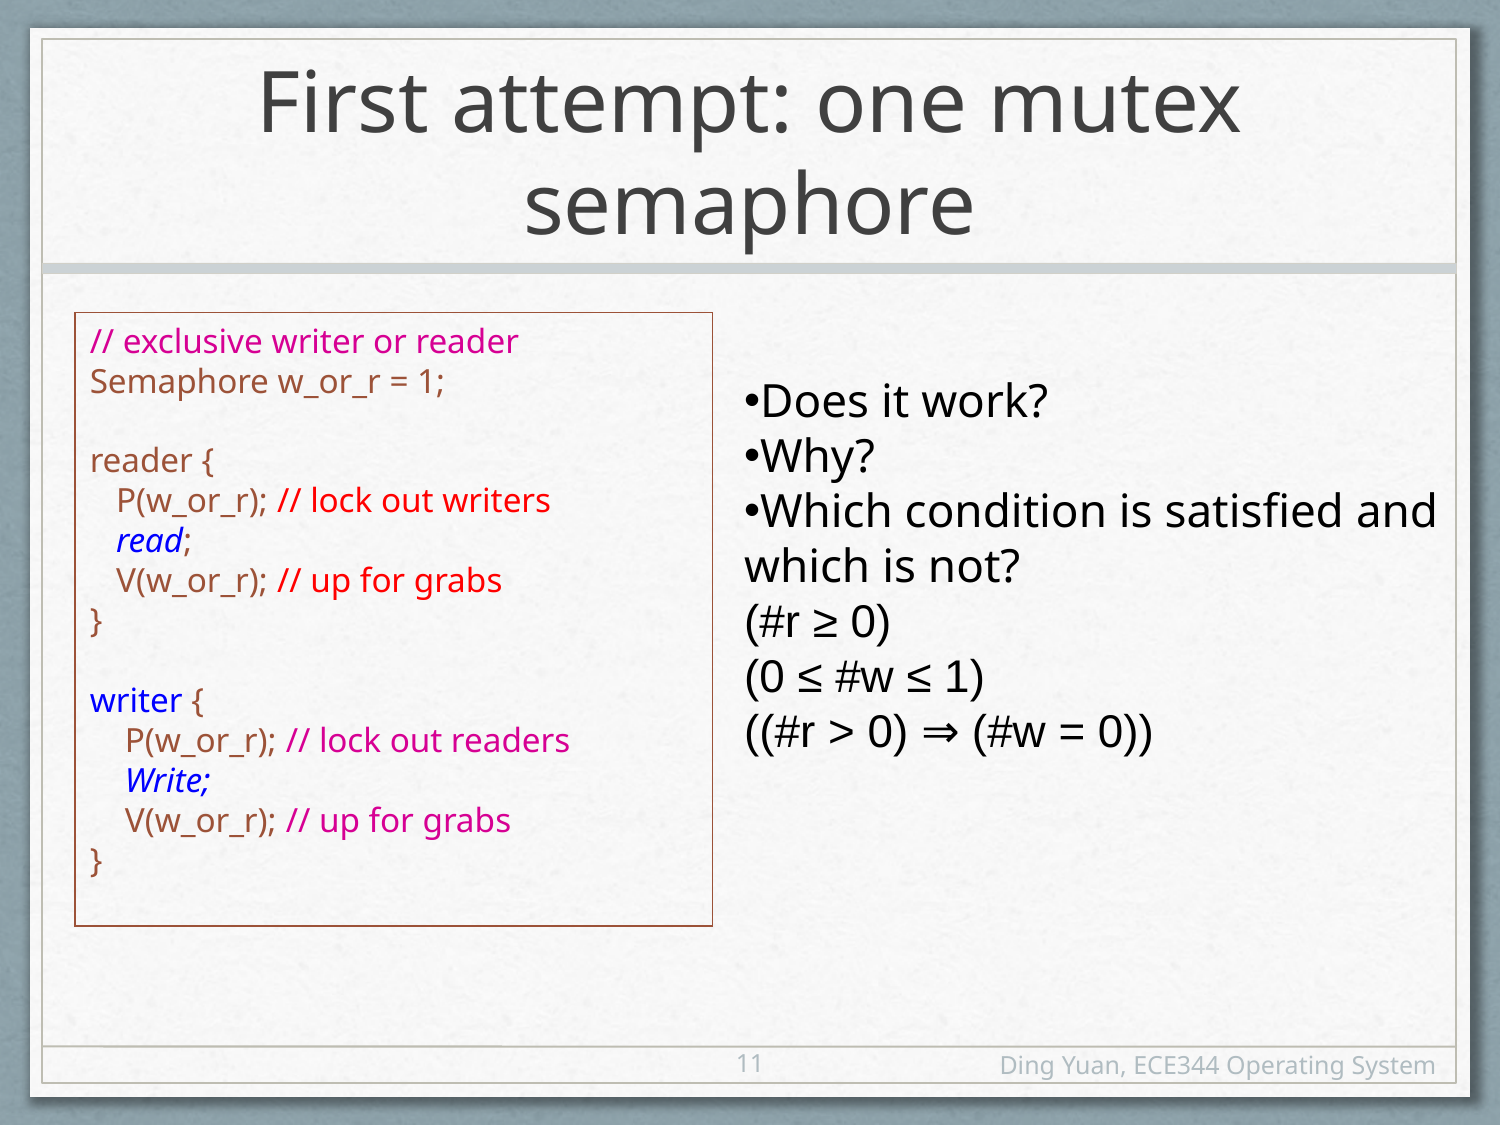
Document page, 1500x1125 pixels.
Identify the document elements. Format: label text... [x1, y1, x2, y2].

text_box Does it work? Why? Which condition is satisfied and which is not? (#r ≥ 0) (0 ≤ #w ≤ 1) ((#r > 0) ⇒ (#w = 0)) [729, 364, 1466, 765]
footer Ding Yuan, ECE344 Operating System [977, 1045, 1453, 1088]
title First attempt: one mutex semaphore [147, 40, 1353, 260]
picture [30, 28, 1470, 1097]
text_box // exclusive writer or reader Semaphore w_or_r = 1; reader { P(w_or_r); // lock out writers read; V(w_or_r); // up for grabs } writer { P(w_or_r); // lock out readers Write; V(w_or_r); // up for grabs } [75, 312, 713, 926]
slide_number 11 [687, 1042, 813, 1088]
